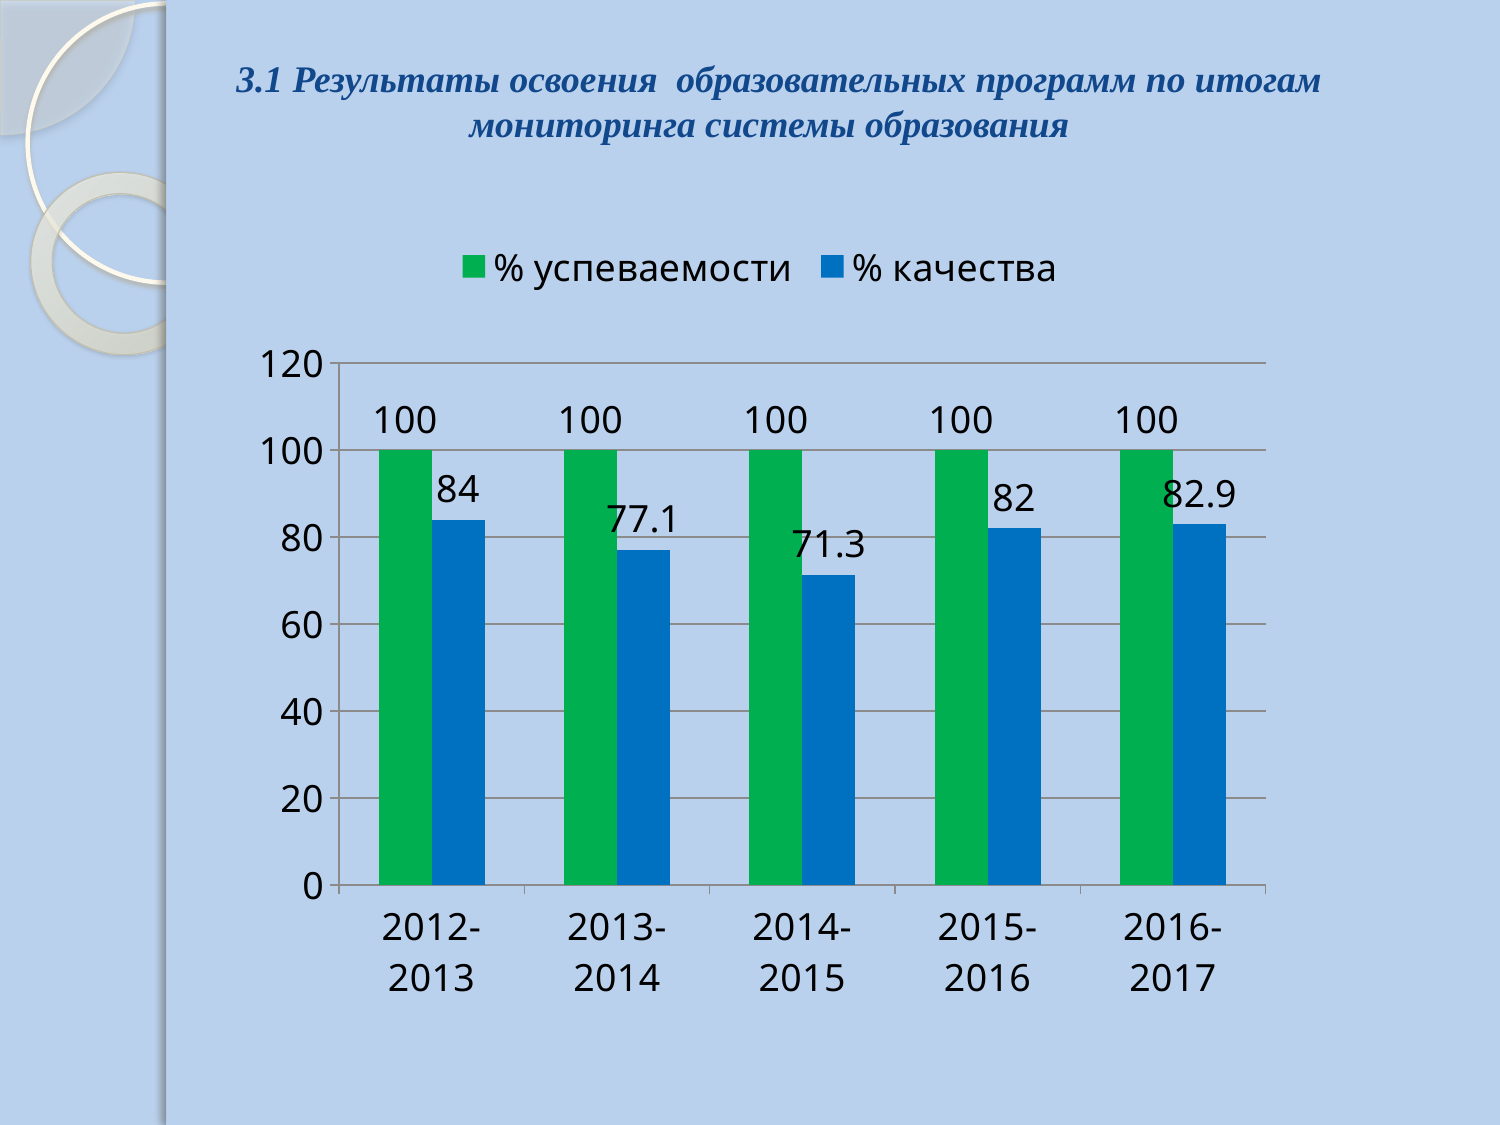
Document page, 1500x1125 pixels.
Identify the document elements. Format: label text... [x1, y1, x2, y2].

title 3.1 Результаты освоения образовательных программ по итогам мониторинга системы образования [164, 46, 1394, 155]
chart [187, 210, 1395, 1040]
